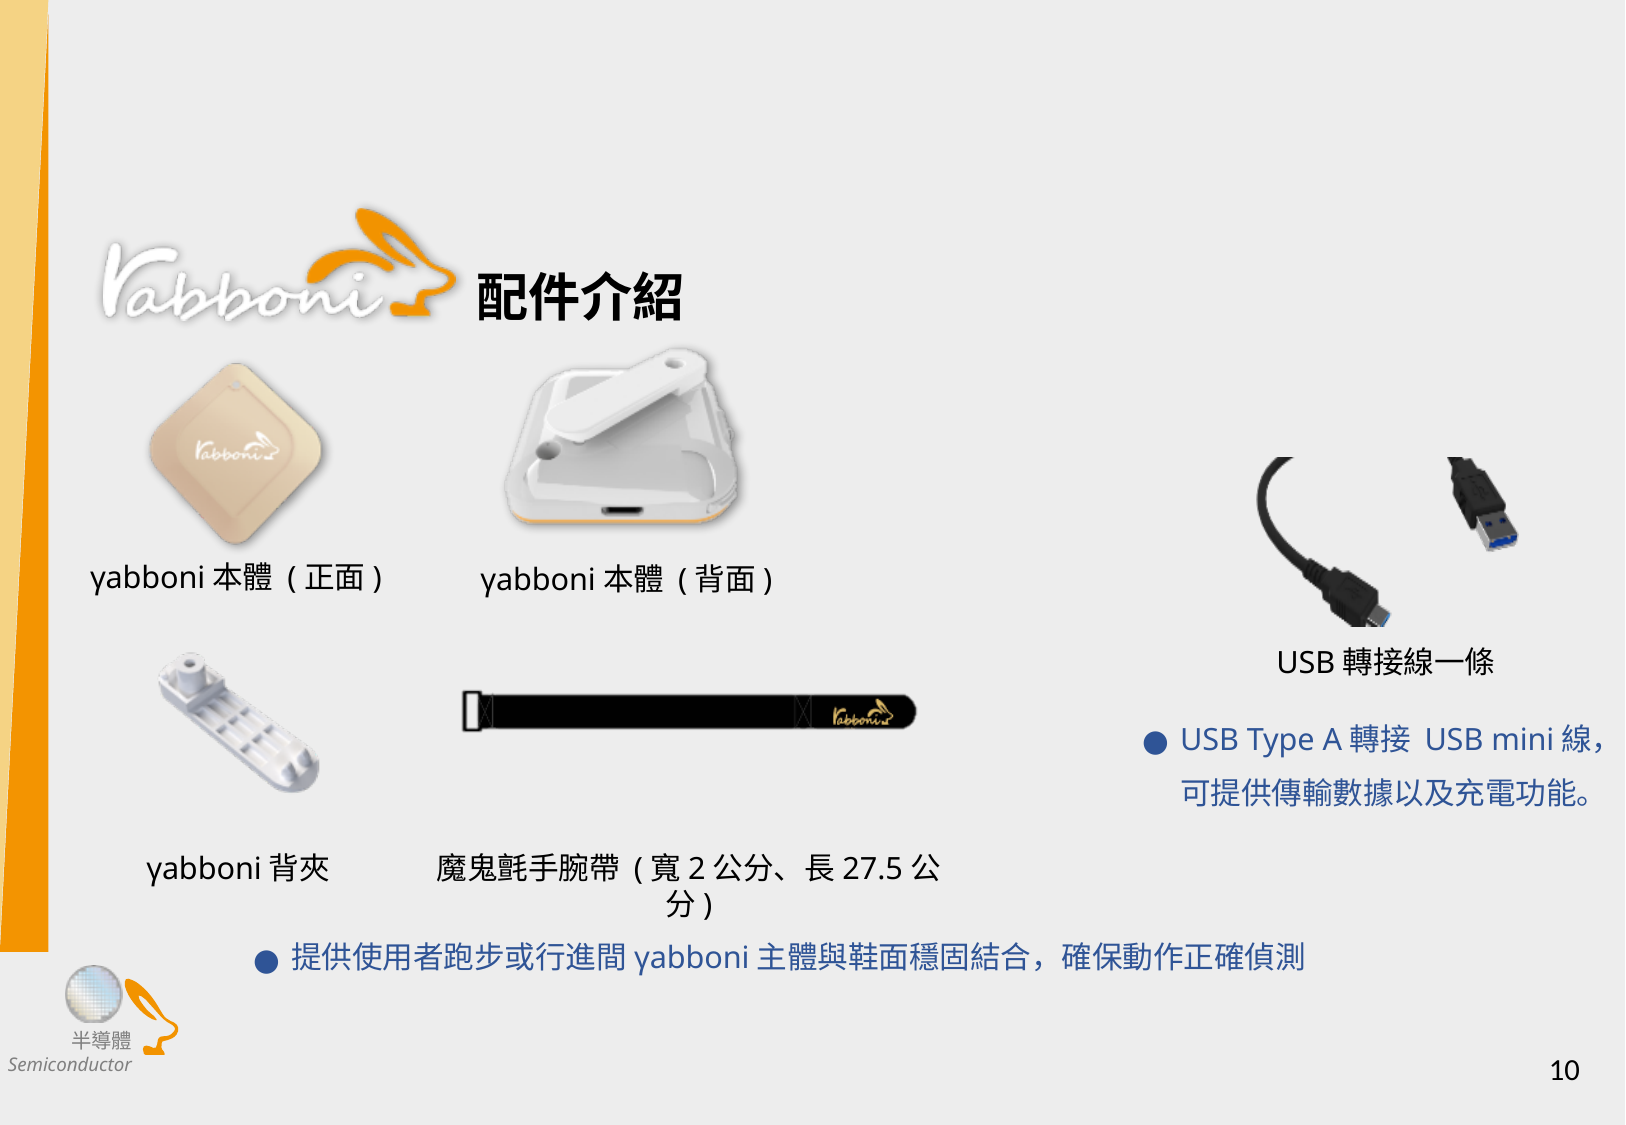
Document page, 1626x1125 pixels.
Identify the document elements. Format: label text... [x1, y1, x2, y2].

text_box 配件介紹 [463, 265, 849, 334]
picture [65, 965, 123, 1023]
picture [475, 339, 777, 531]
text_box γabboni本體 (正面) [39, 551, 432, 601]
text_box USB Type A轉接 USB mini線，可提供傳輸數據以及充電功能。 [1321, 695, 1625, 818]
picture [1231, 457, 1544, 628]
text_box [112, 636, 1321, 982]
picture [103, 208, 456, 322]
picture [94, 345, 377, 562]
text_box USB轉接線一條 [1321, 636, 1511, 686]
text_box γabboni本體 (背面) [430, 553, 823, 603]
